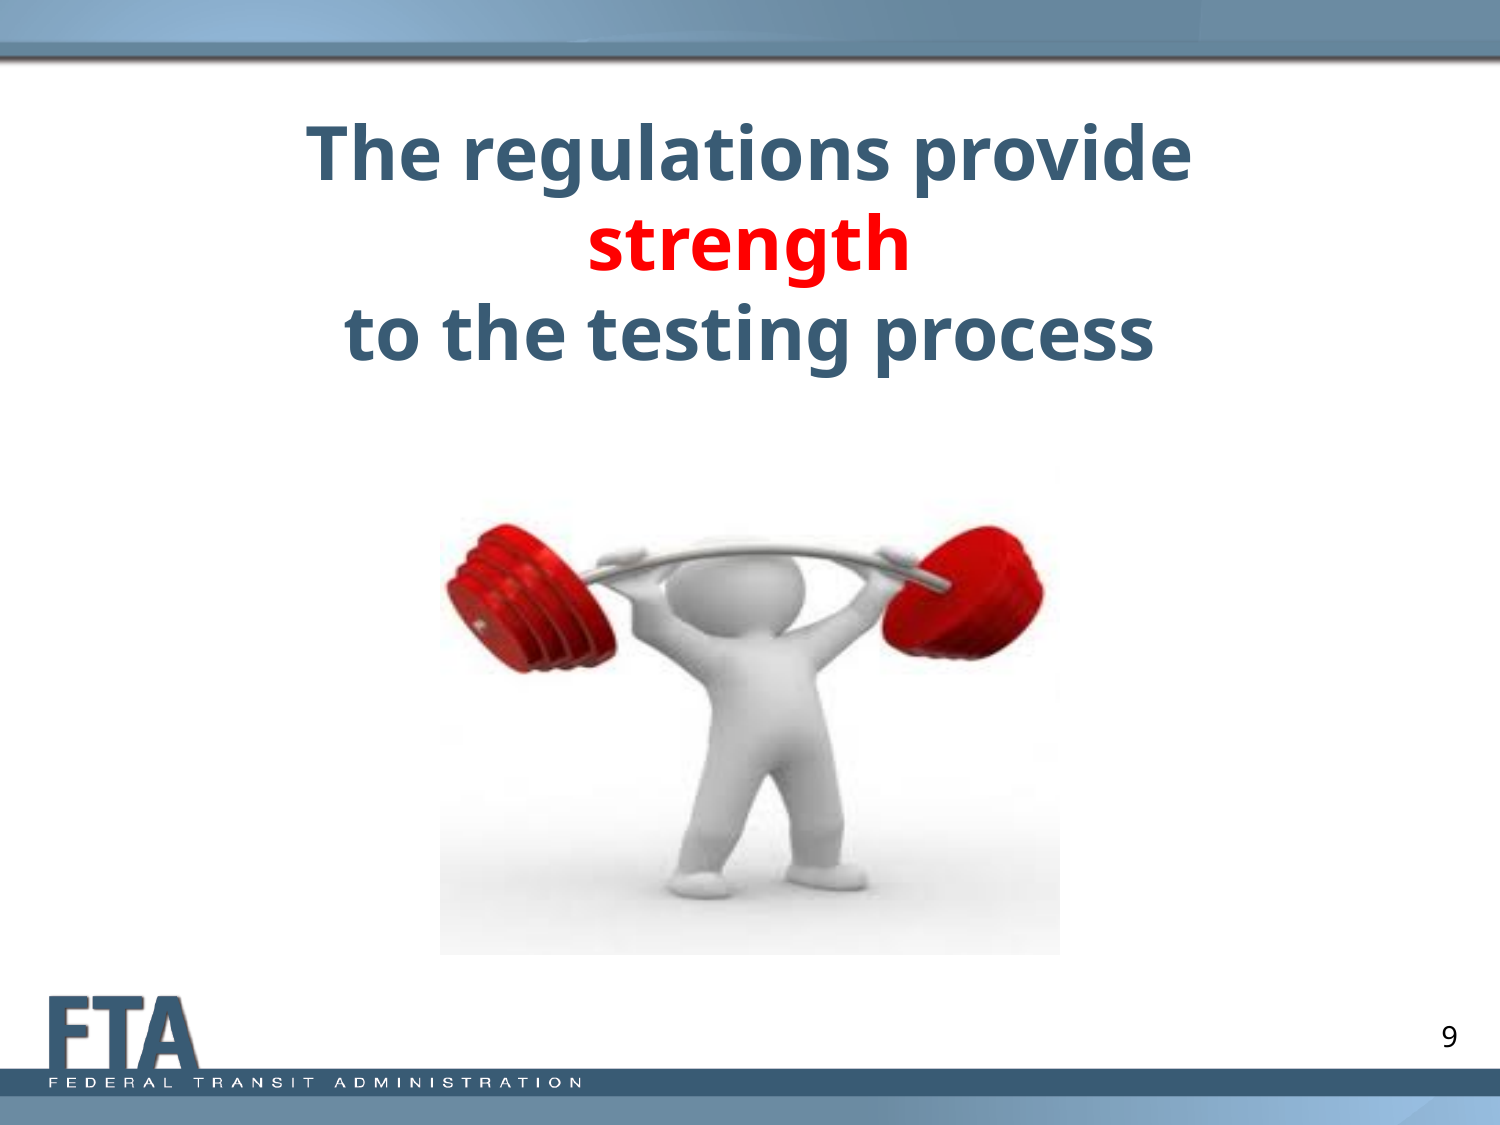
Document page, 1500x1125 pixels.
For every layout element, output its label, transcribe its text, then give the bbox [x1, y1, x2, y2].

picture [0, 0, 1500, 75]
title The regulations provide strength to the testing process [74, 71, 1426, 485]
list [440, 466, 1060, 955]
picture [0, 992, 1500, 1125]
